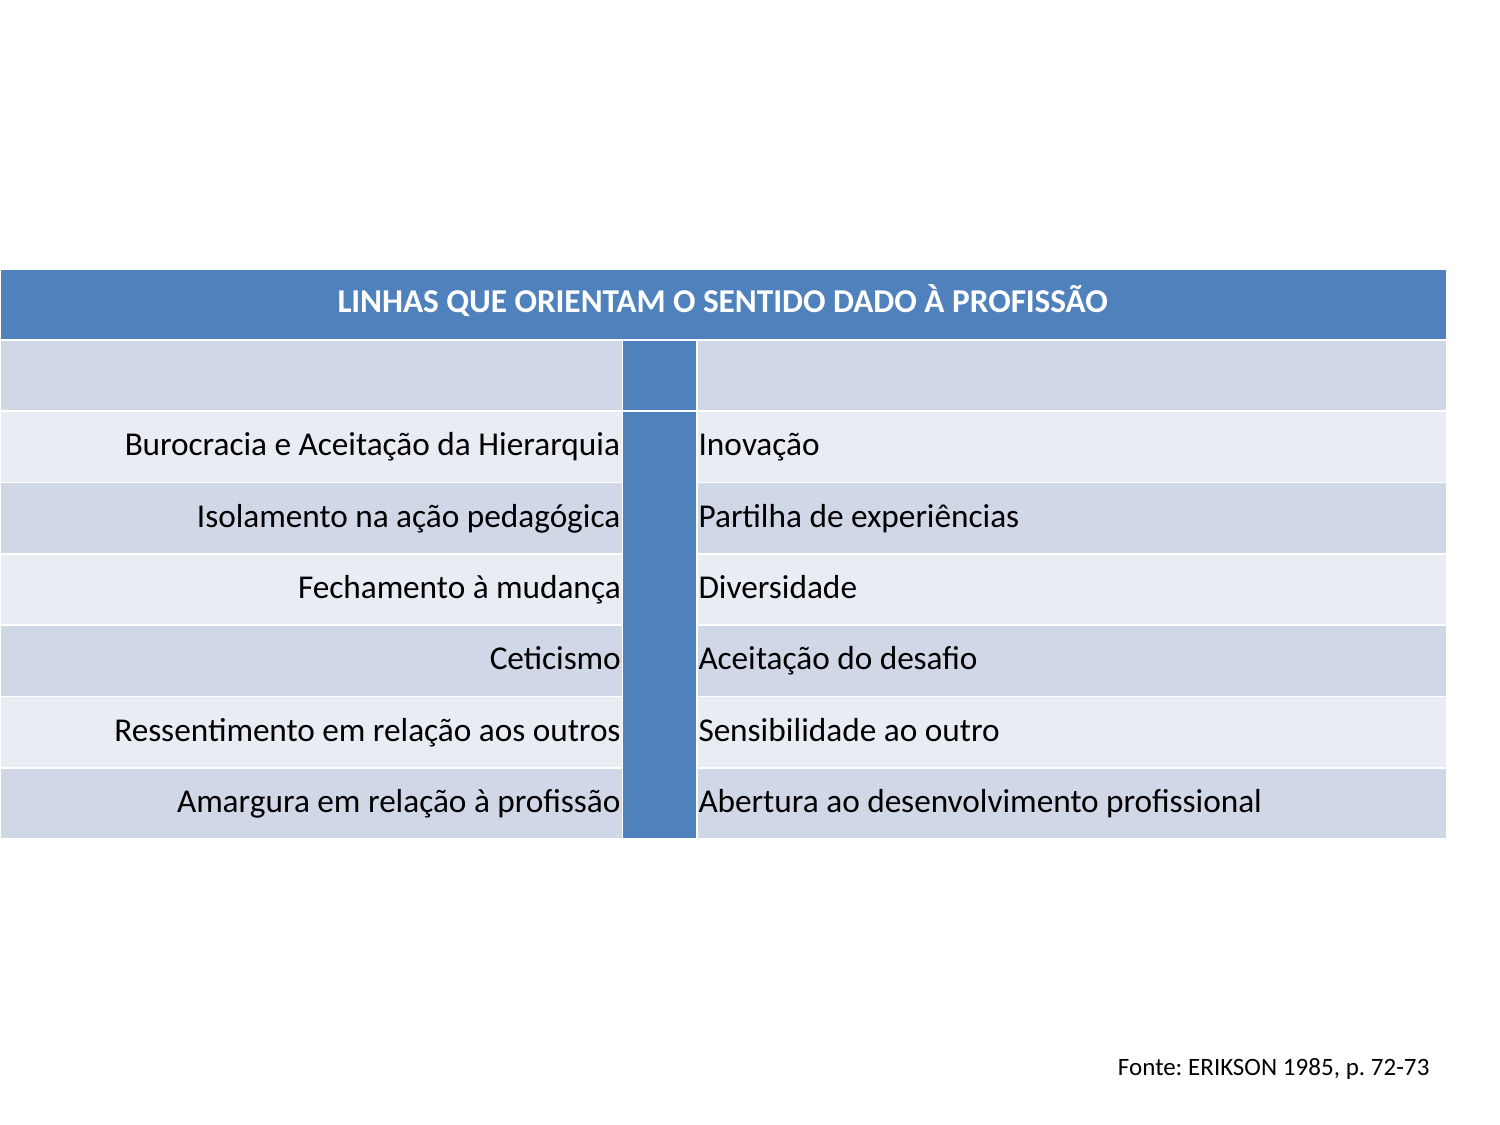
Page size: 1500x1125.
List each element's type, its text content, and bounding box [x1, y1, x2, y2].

table_cell Partilha de experiências [698, 483, 1446, 553]
table_cell Sensibilidade ao outro [698, 697, 1446, 767]
table_cell [1, 341, 622, 410]
table_cell Aceitação do desafio [698, 626, 1446, 696]
table_cell Burocracia e Aceitação da Hierarquia [1, 412, 622, 482]
table_cell Isolamento na ação pedagógica [1, 483, 622, 553]
table_cell Abertura ao desenvolvimento profissional [698, 769, 1446, 838]
table_cell [623, 341, 696, 410]
table_cell Ressentimento em relação aos outros [1, 697, 622, 767]
text_box Fonte: ERIKSON 1985, p. 72-73 [1103, 1042, 1446, 1088]
table_cell Amargura em relação à profissão [1, 769, 622, 838]
table_cell Fechamento à mudança [1, 555, 622, 624]
table_cell [698, 341, 1446, 410]
table_cell Diversidade [698, 555, 1446, 624]
table_header LINHAS QUE ORIENTAM O SENTIDO DADO À PROFISSÃO [1, 270, 1446, 339]
table_cell Inovação [698, 412, 1446, 482]
table_cell Ceticismo [1, 626, 622, 696]
table_cell [623, 412, 696, 838]
